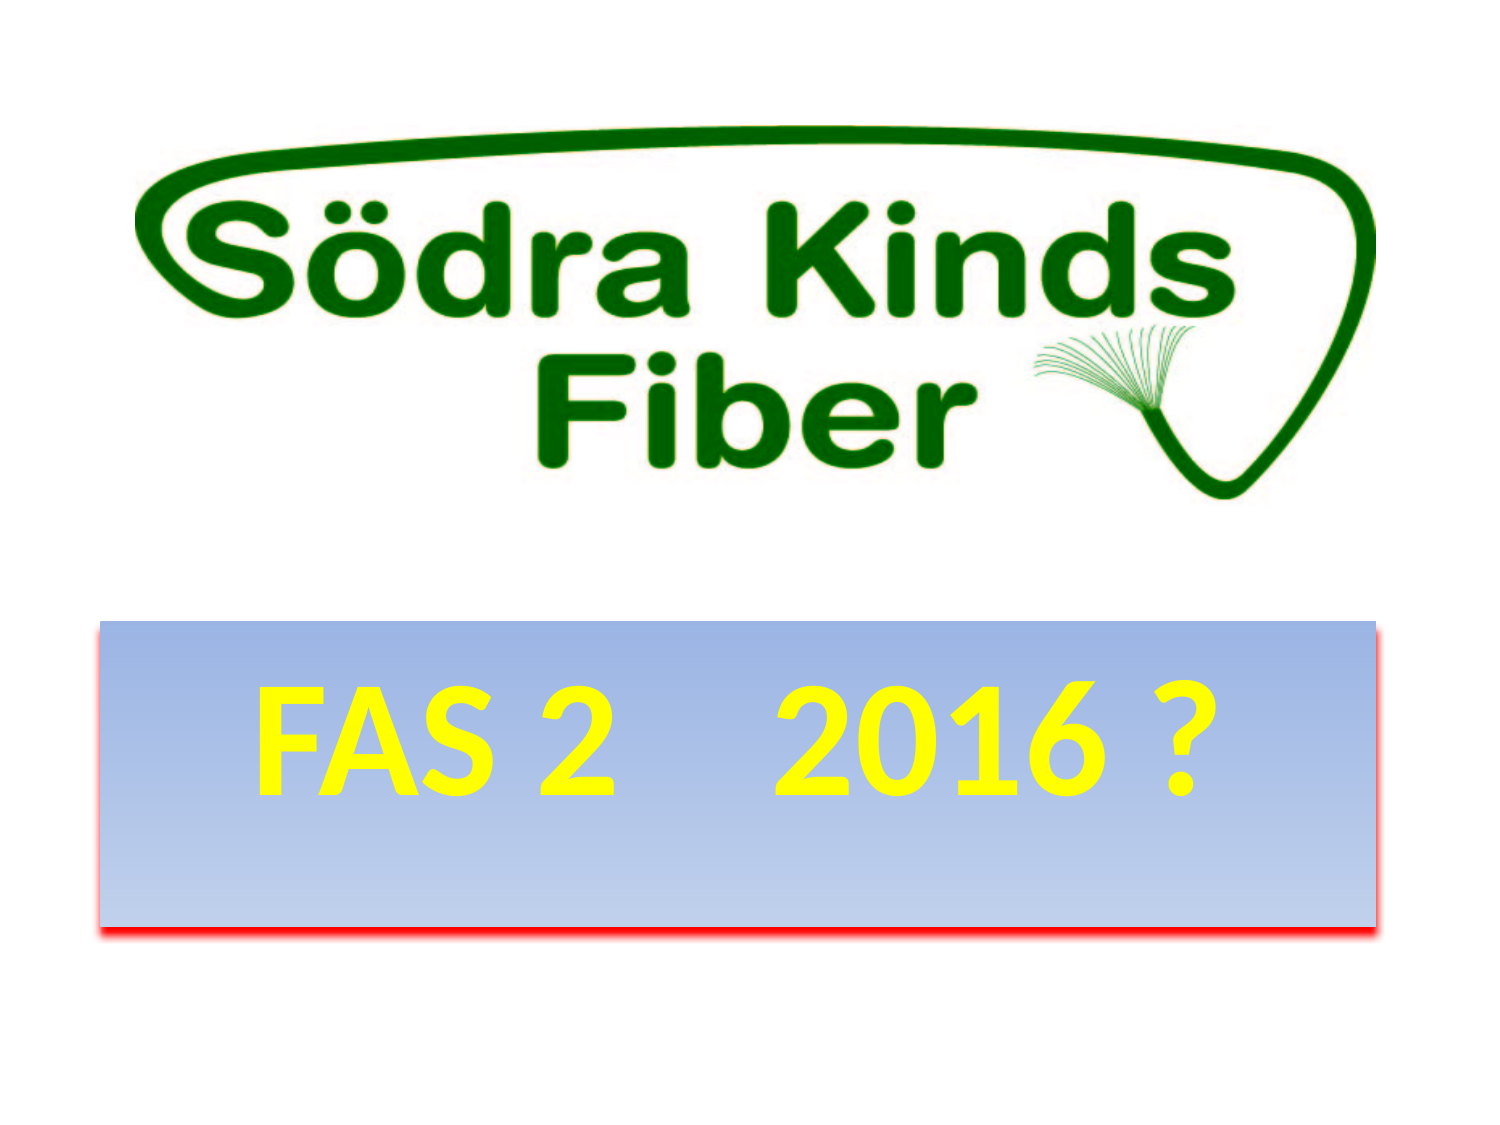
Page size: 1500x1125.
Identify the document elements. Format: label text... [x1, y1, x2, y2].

text_box FAS 2 2016 ? [100, 621, 1376, 927]
picture [135, 125, 1377, 705]
